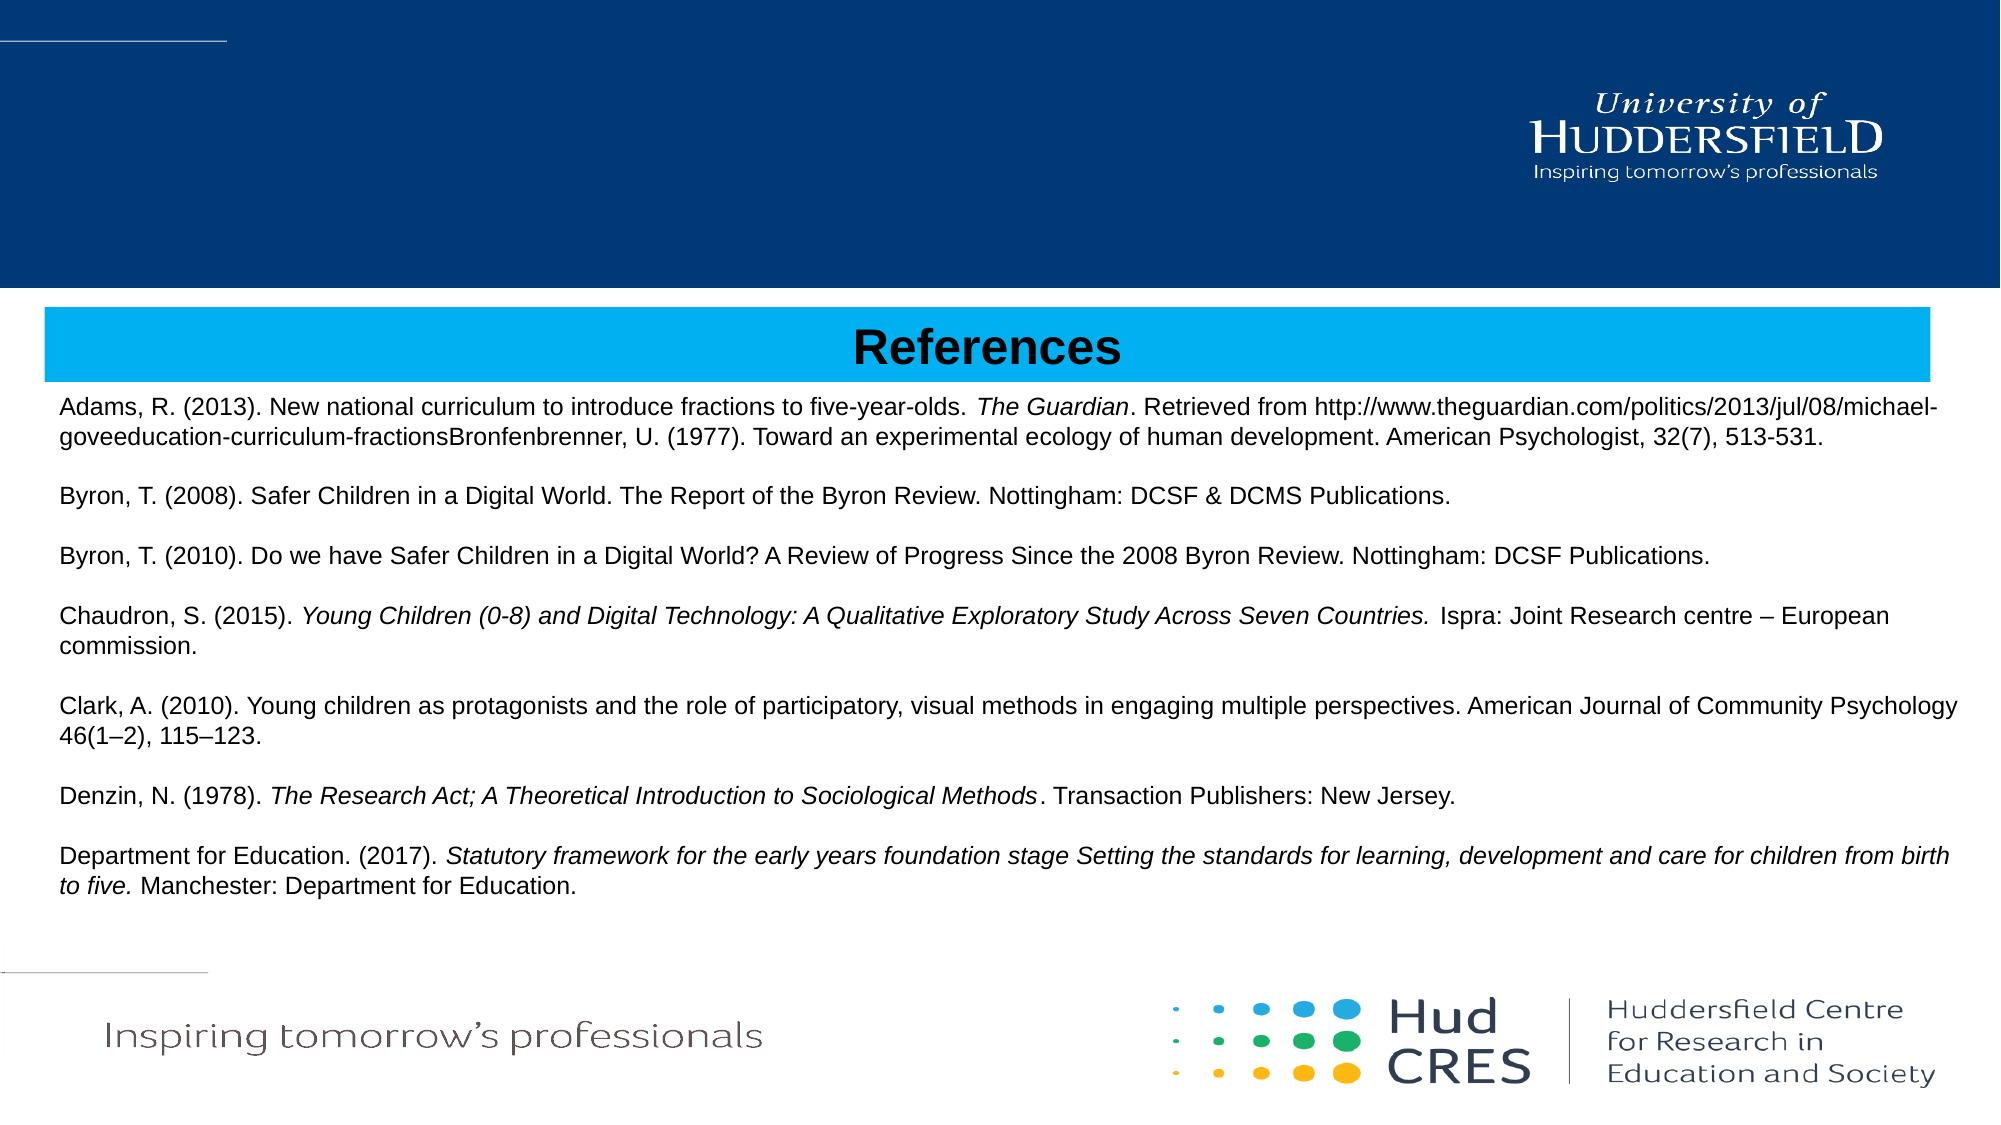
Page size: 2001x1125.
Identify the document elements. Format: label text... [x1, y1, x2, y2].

text_box References [44, 307, 1931, 382]
picture [0, 944, 788, 1059]
picture [0, 0, 2000, 288]
picture [1173, 997, 1935, 1088]
text_box Adams, R. (2013). New national curriculum to introduce fractions to five-year-olds. The Guardian. Retrieved from http://www.theguardian.com/politics/2013/jul/08/michael-goveeducation-curriculum-fractionsBronfenbrenner, U. (1977). Toward an experimental ecology of human development. American Psychologist, 32(7), 513-531. Byron, T. (2008). Safer Children in a Digital World. The Report of the Byron Review. Nottingham: DCSF & DCMS Publications. Byron, T. (2010). Do we have Safer Children in a Digital World? A Review of Progress Since the 2008 Byron Review. Nottingham: DCSF Publications. Chaudron, S. (2015). Young Children (0-8) and Digital Technology: A Qualitative Exploratory Study Across Seven Countries. Ispra: Joint Research centre – European commission. Clark, A. (2010). Young children as protagonists and the role of participatory, visual methods in engaging multiple perspectives. American Journal of Community Psychology 46(1–2), 115–123. Denzin, N. (1978). The Research Act; A Theoretical Introduction to Sociological Methods. Transaction Publishers: New Jersey. Department for Education. (2017). Statutory framework for the early years foundation stage Setting the standards for learning, development and care for children from birth to five. Manchester: Department for Education. [44, 382, 1983, 987]
